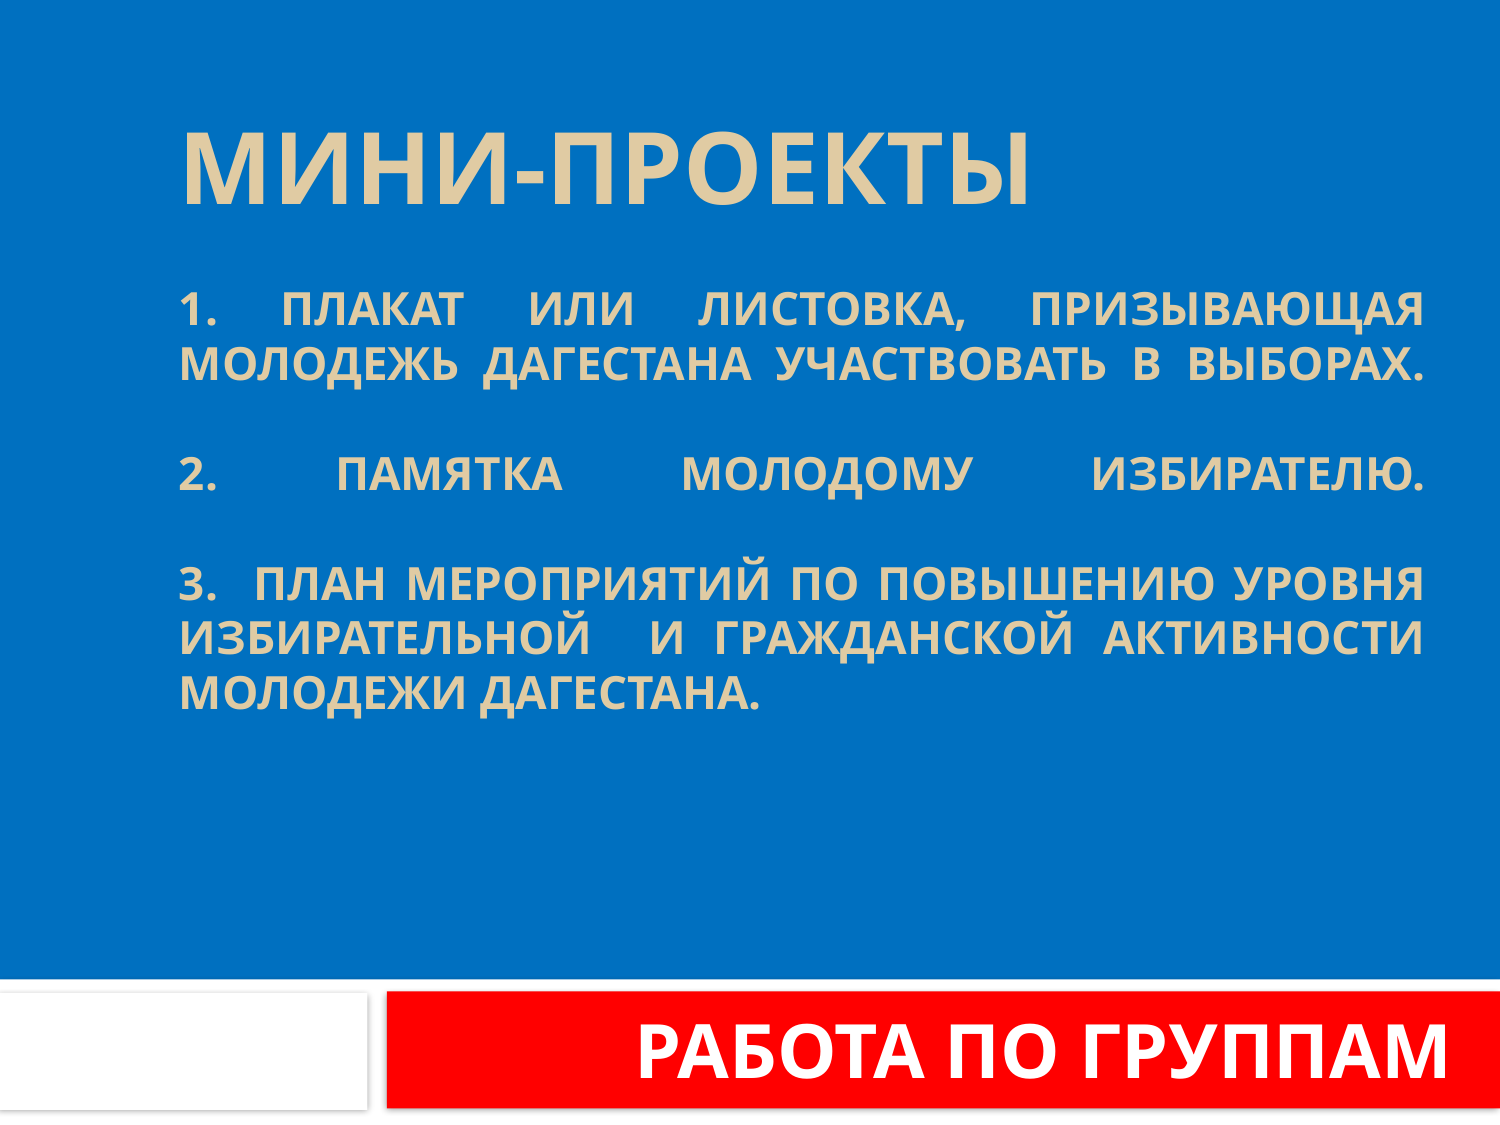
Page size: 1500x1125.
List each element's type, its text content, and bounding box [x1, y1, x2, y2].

subtitle РАБОТА ПО ГРУППАМ [387, 992, 1488, 1106]
title МИНИ-ПРОЕКТЫ 1. ПЛАКАТ ИЛИ ЛИСТОВКА, ПРИЗЫВАЮЩАЯ МОЛОДЕЖЬ ДАГЕСТАНА УЧАСТВОВАТЬ В ВЫБОРАХ. 2. ПАМЯТКА МОЛОДОМУ ИЗБИРАТЕЛЮ. 3. ПЛАН МЕРОПРИЯТИЙ ПО ПОВЫШЕНИЮ УРОВНЯ ИЗБИРАТЕЛЬНОЙ И ГРАЖДАНСКОЙ АКТИВНОСТИ МОЛОДЕЖИ ДАГЕСТАНА. [163, 81, 1442, 727]
